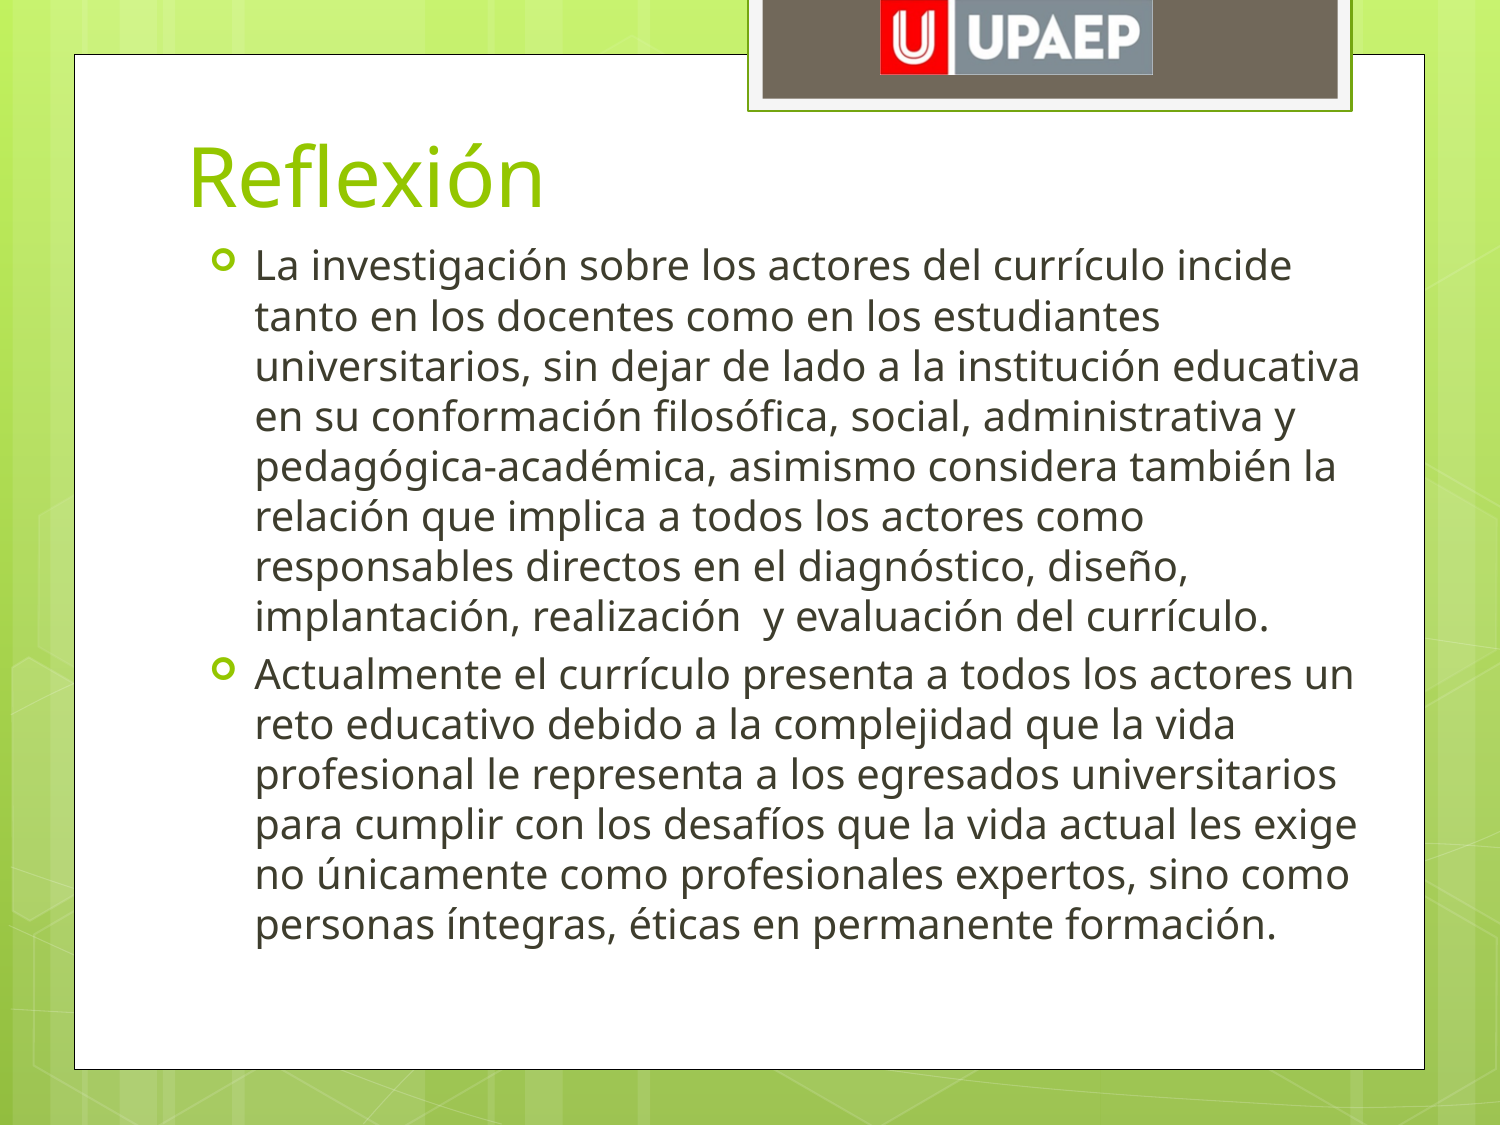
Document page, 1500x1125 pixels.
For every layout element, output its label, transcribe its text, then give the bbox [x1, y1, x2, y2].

title Reflexión [171, 90, 1324, 232]
list La investigación sobre los actores del currículo incide tanto en los docentes como en los estudiantes universitarios, sin dejar de lado a la institución educativa en su conformación filosófica, social, administrativa y pedagógica-académica, asimismo considera también la relación que implica a todos los actores como responsables directos en el diagnóstico, diseño, implantación, realización y evaluación del currículo. Actualmente el currículo presenta a todos los actores un reto educativo debido a la complejidad que la vida profesional le representa a los egresados universitarios para cumplir con los desafíos que la vida actual les exige no únicamente como profesionales expertos, sino como personas íntegras, éticas en permanente formación. [183, 231, 1400, 965]
picture [880, 0, 1153, 76]
